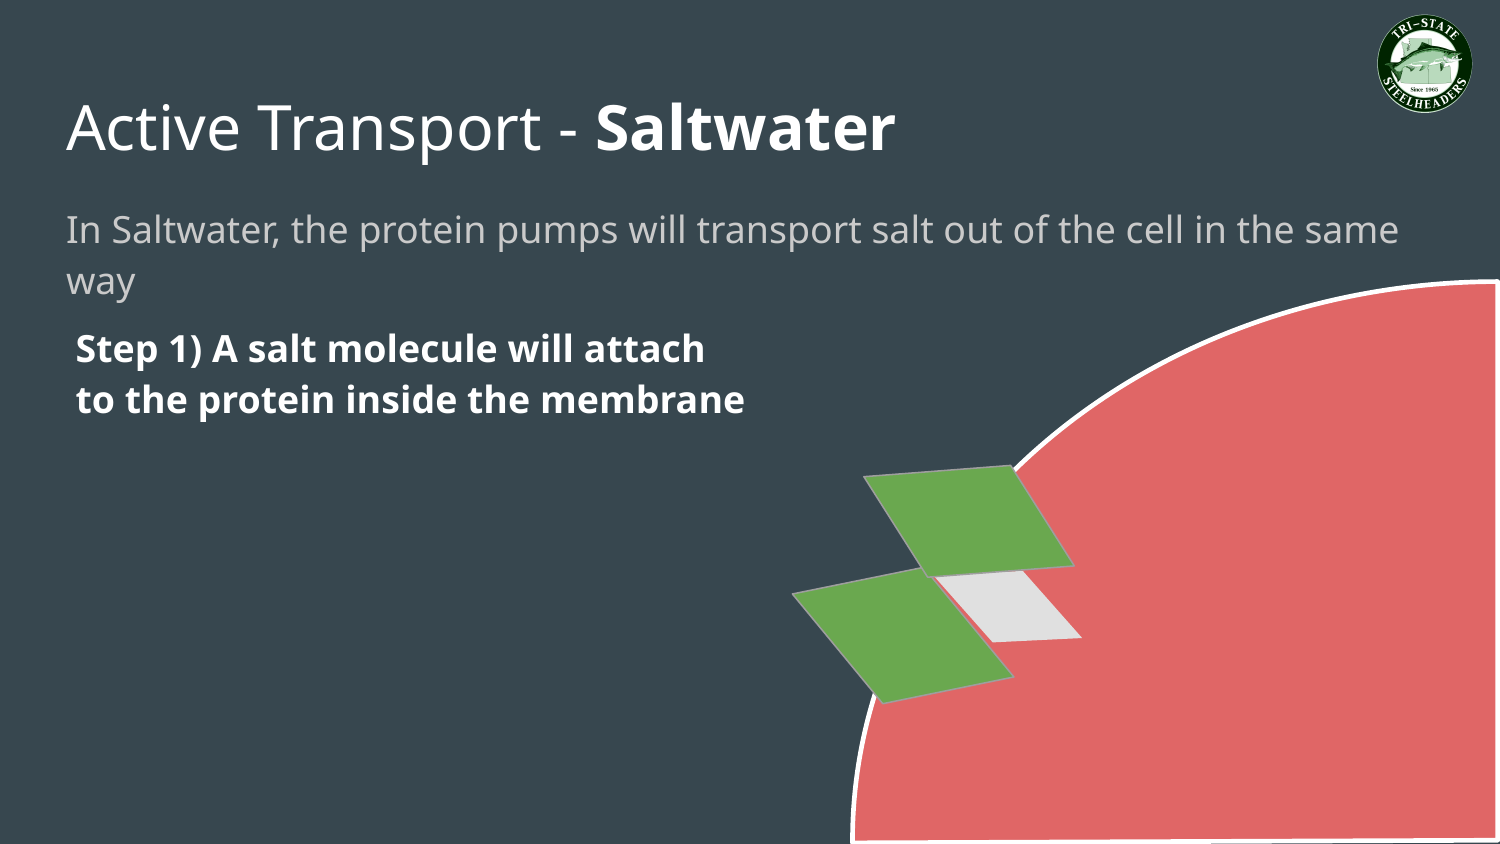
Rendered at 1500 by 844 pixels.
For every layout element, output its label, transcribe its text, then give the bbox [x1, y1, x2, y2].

text_box [852, 281, 1498, 843]
text_box [934, 570, 1083, 643]
list In Saltwater, the protein pumps will transport salt out of the cell in the same way [51, 184, 1449, 294]
title Active Transport - Saltwater [51, 72, 1449, 167]
picture [1377, 14, 1473, 114]
list Step 1) A salt molecule will attach to the protein inside the membrane [60, 302, 769, 431]
text_box [863, 465, 1075, 578]
text_box [792, 567, 1014, 704]
